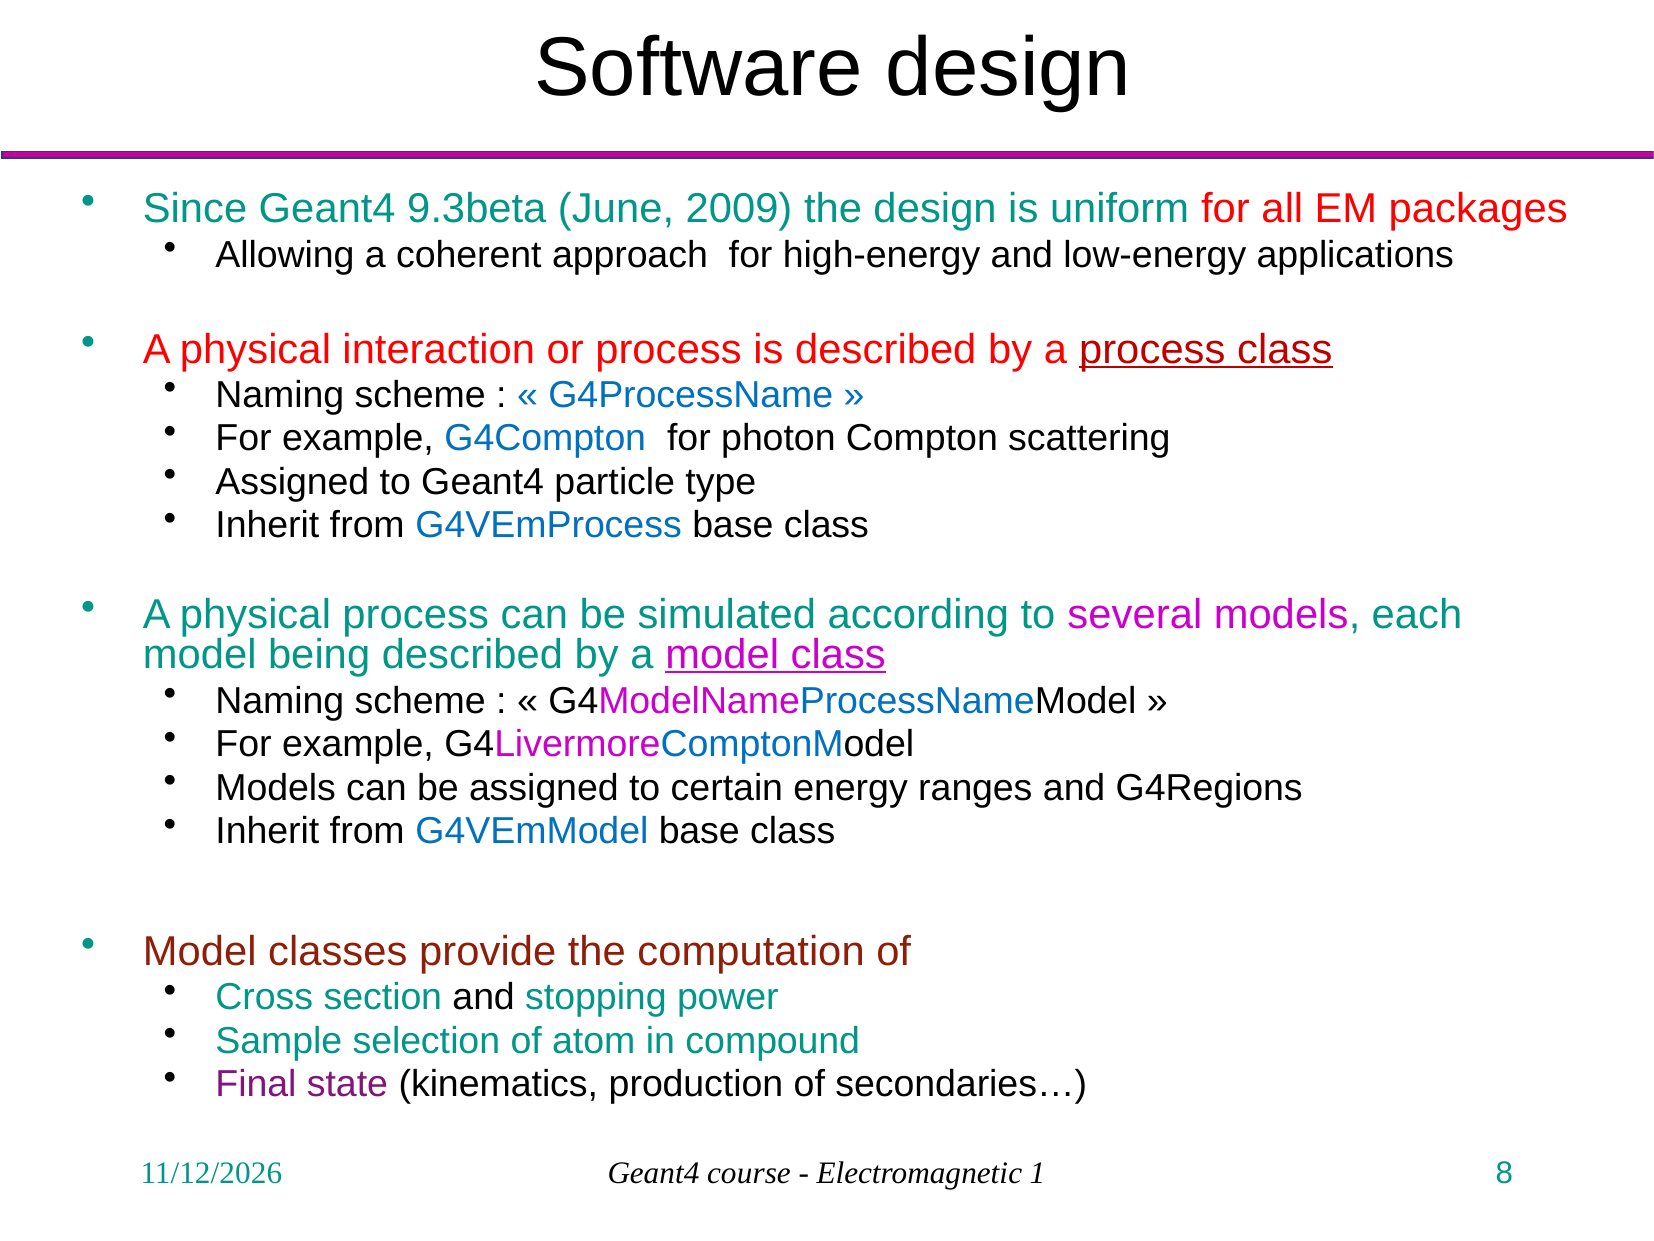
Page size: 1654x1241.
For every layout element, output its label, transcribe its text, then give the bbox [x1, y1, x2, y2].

title Software design [376, 0, 1290, 121]
slide_number 8 [1184, 1133, 1530, 1213]
footer Geant4 course - Electromagnetic 1 [564, 1129, 1089, 1213]
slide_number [123, 1129, 469, 1213]
list Since Geant4 9.3beta (June, 2009) the design is uniform for all EM packages Allowing a coherent approach for high-energy and low-energy applications A physical interaction or process is described by a process class Naming scheme : « G4ProcessName » For example, G4Compton for photon Compton scattering Assigned to Geant4 particle type Inherit from G4VEmProcess base class A physical process can be simulated according to several models, each model being described by a model class Naming scheme : « G4ModelNameProcessNameModel » For example, G4LivermoreComptonModel Models can be assigned to certain energy ranges and G4Regions Inherit from G4VEmModel base class Model classes provide the computation of Cross section and stopping power Sample selection of atom in compound Final state (kinematics, production of secondaries…) [64, 182, 1590, 1133]
